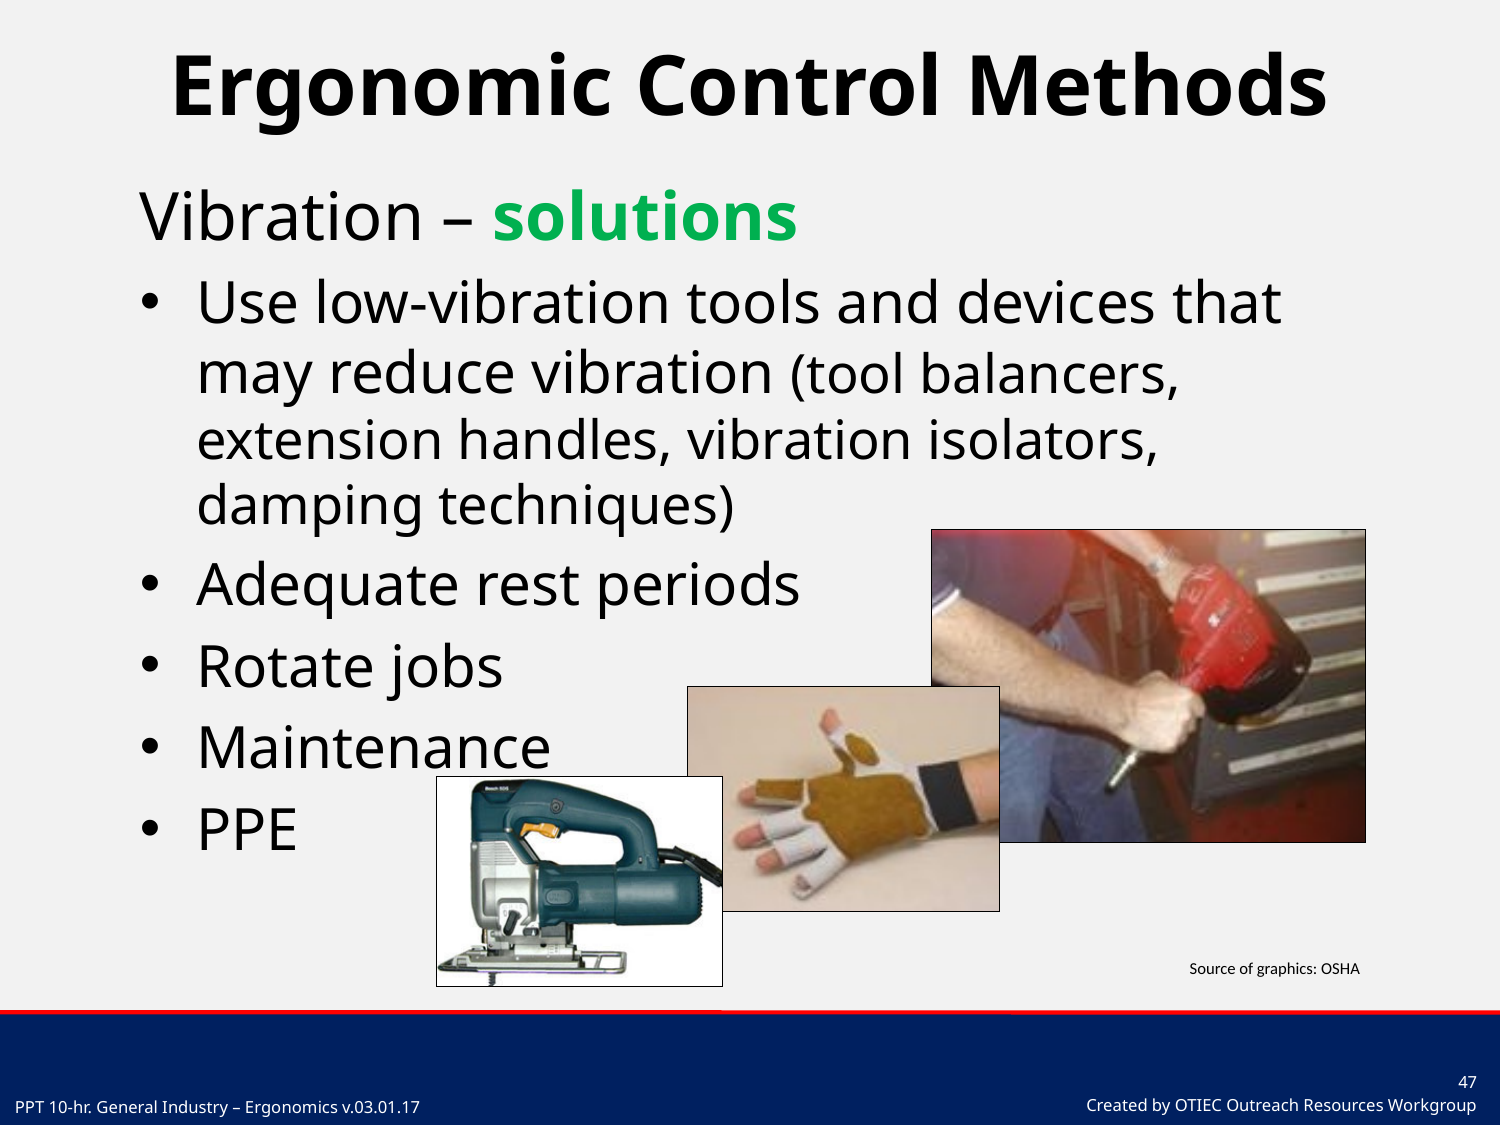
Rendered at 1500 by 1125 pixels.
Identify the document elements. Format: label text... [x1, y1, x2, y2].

list Vibration – solutions Use low-vibration tools and devices that may reduce vibration (tool balancers, extension handles, vibration isolators, damping techniques) Adequate rest periods Rotate jobs Maintenance PPE [125, 213, 1388, 838]
picture [435, 529, 1366, 987]
text_box Source of graphics: OSHA [1162, 950, 1388, 986]
title Ergonomic Control Methods [75, 24, 1425, 213]
